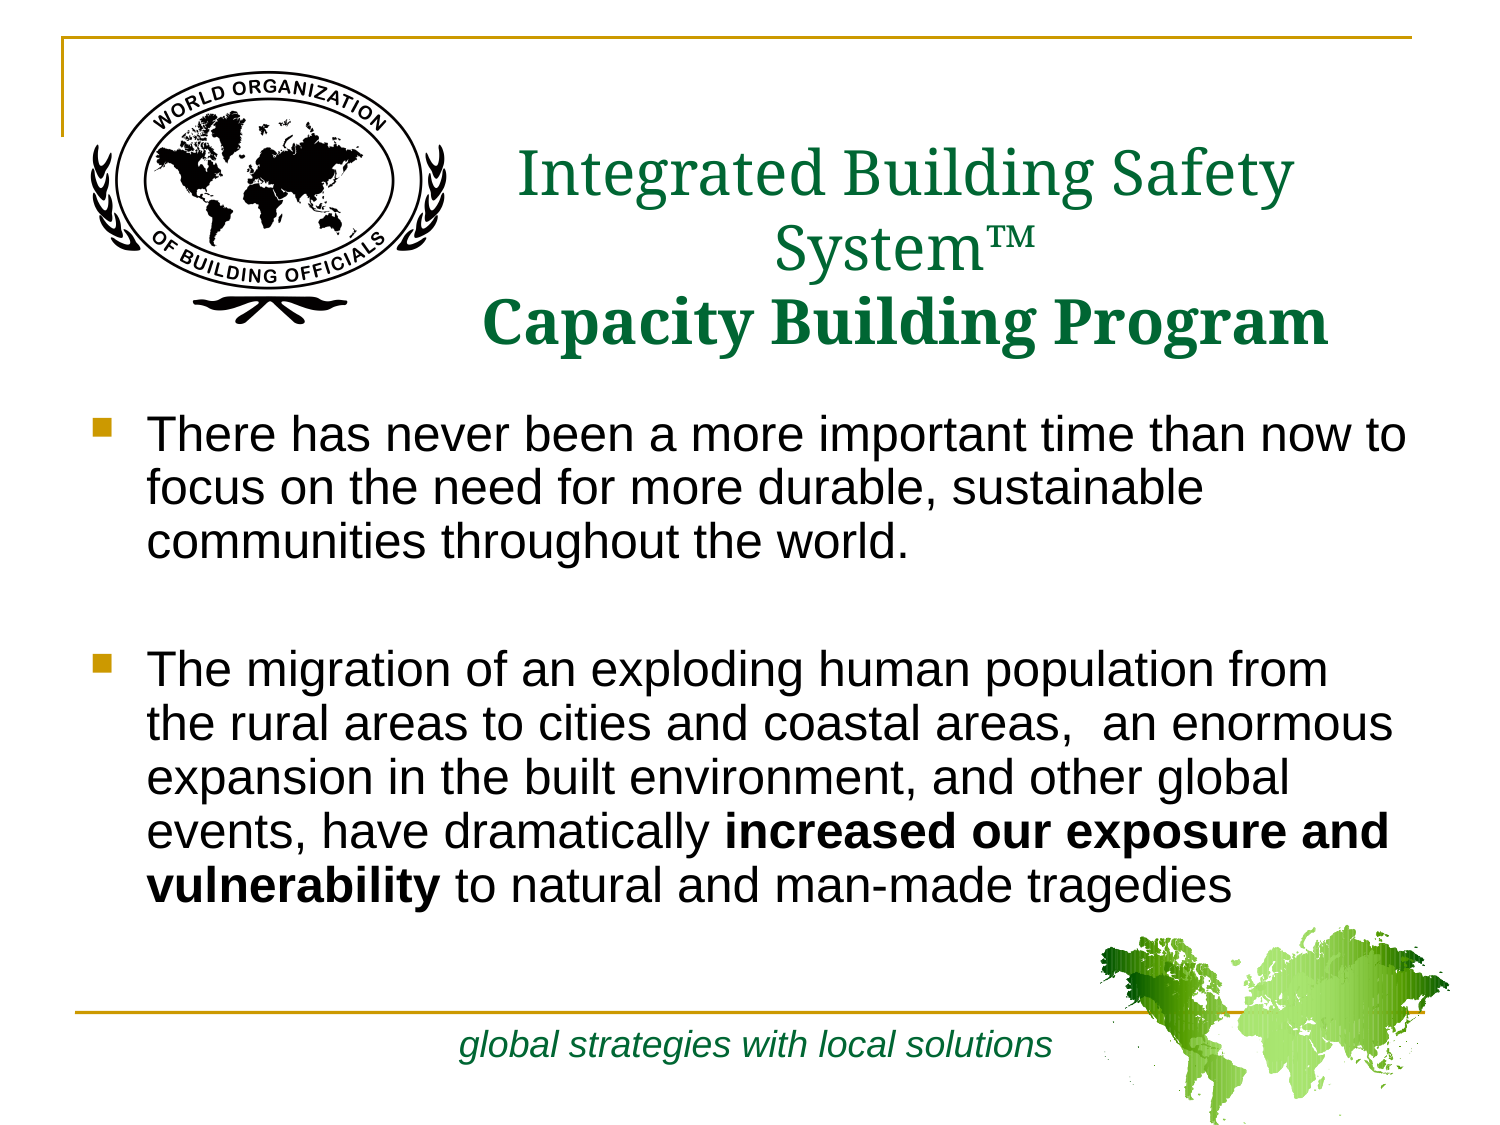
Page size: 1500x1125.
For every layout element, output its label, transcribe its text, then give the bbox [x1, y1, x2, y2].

picture [1099, 924, 1451, 1125]
title Integrated Building Safety System™ Capacity Building Program [454, 125, 1413, 300]
text_box global strategies with local solutions [74, 1012, 1094, 1073]
list There has never been a more important time than now to focus on the need for more durable, sustainable communities throughout the world. The migration of an exploding human population from the rural areas to cities and coastal areas, an enormous expansion in the built environment, and other global events, have dramatically increased our exposure and vulnerability to natural and man-made tragedies [75, 400, 1425, 1006]
picture [87, 67, 451, 328]
